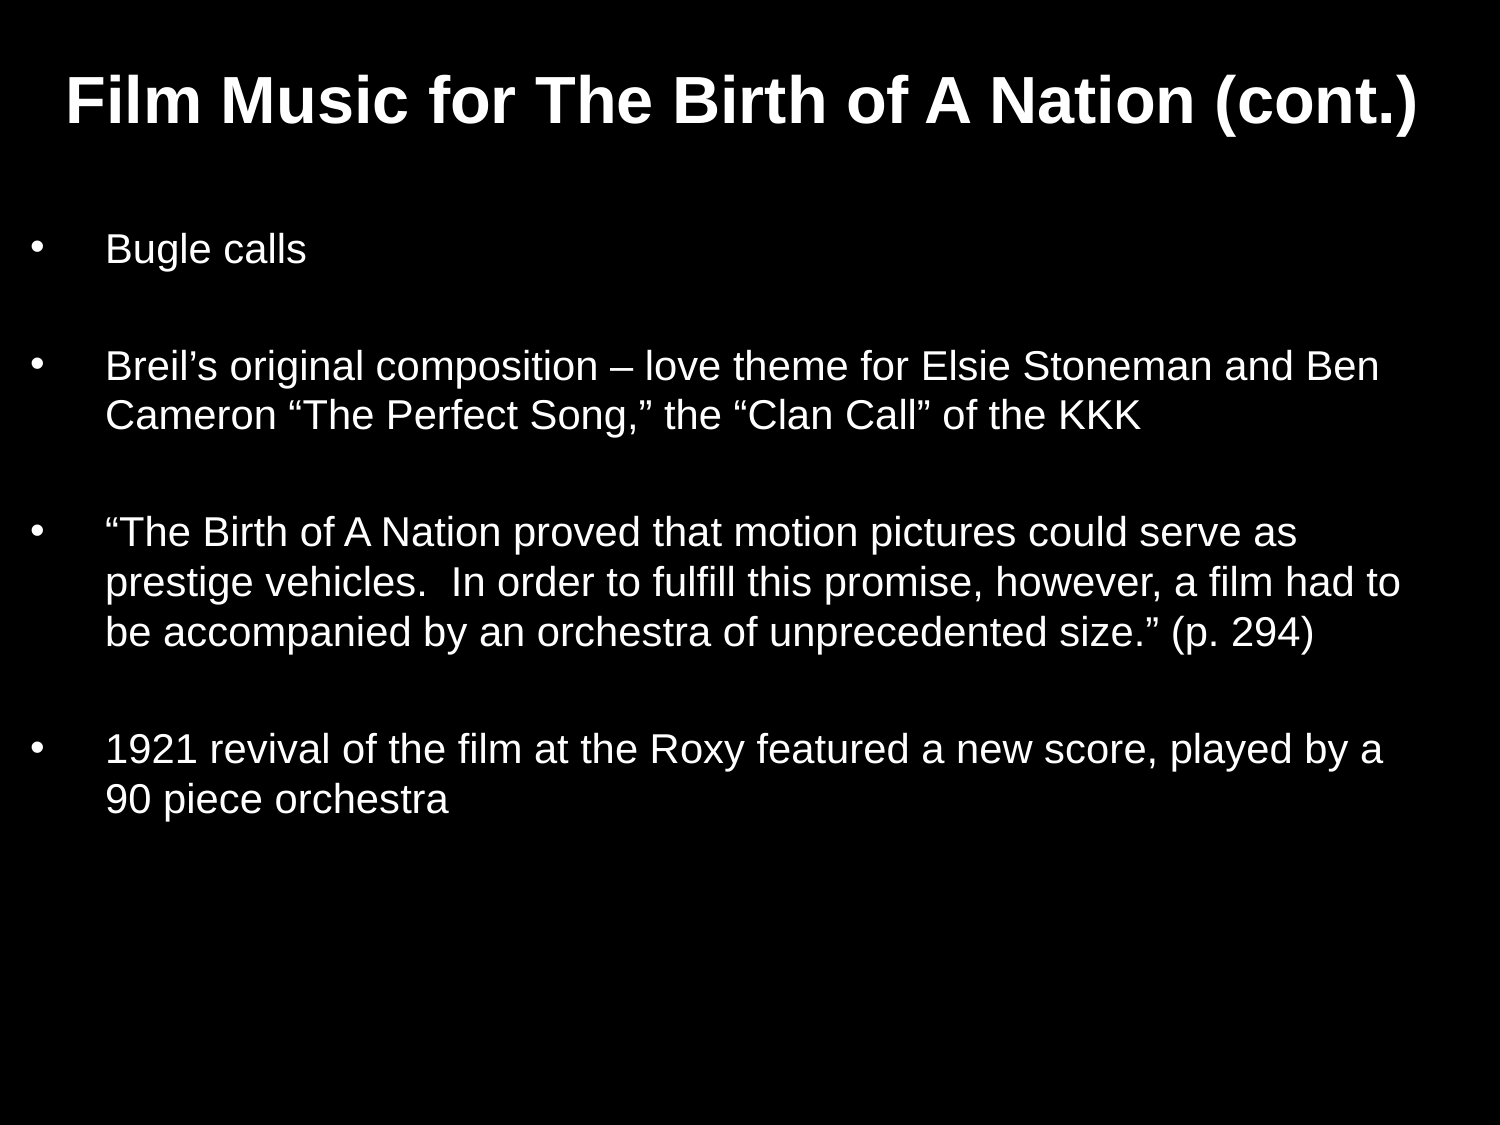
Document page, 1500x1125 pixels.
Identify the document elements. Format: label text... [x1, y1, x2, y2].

subtitle Bugle calls Breil’s original composition – love theme for Elsie Stoneman and Ben Cameron “The Perfect Song,” the “Clan Call” of the KKK “The Birth of A Nation proved that motion pictures could serve as prestige vehicles. In order to fulfill this promise, however, a film had to be accompanied by an orchestra of unprecedented size.” (p. 294) 1921 revival of the film at the Roxy featured a new score, played by a 90 piece orchestra [15, 214, 1440, 1125]
text_box Film Music for The Birth of A Nation (cont.) [51, 49, 1440, 144]
